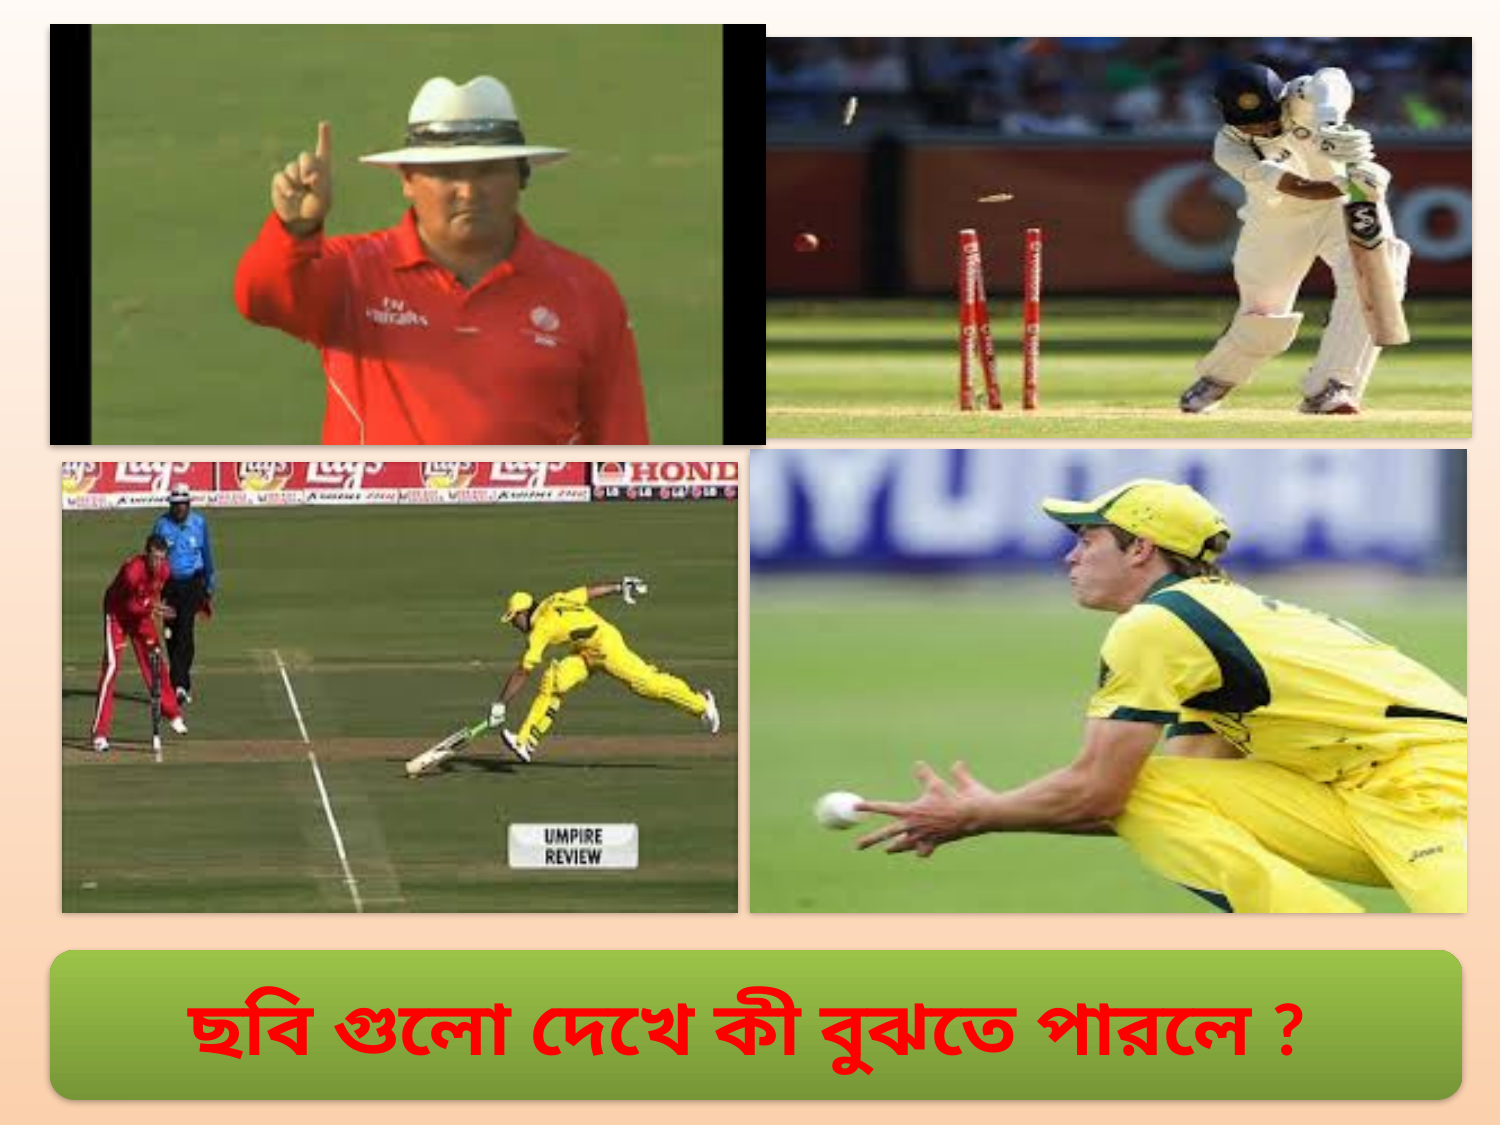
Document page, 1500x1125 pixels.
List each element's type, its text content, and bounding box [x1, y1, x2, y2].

picture [62, 462, 738, 913]
picture [49, 24, 1472, 446]
picture [749, 449, 1467, 913]
text_box ছবি গুলো দেখে কী বুঝতে পারলে ? [49, 949, 1463, 1100]
